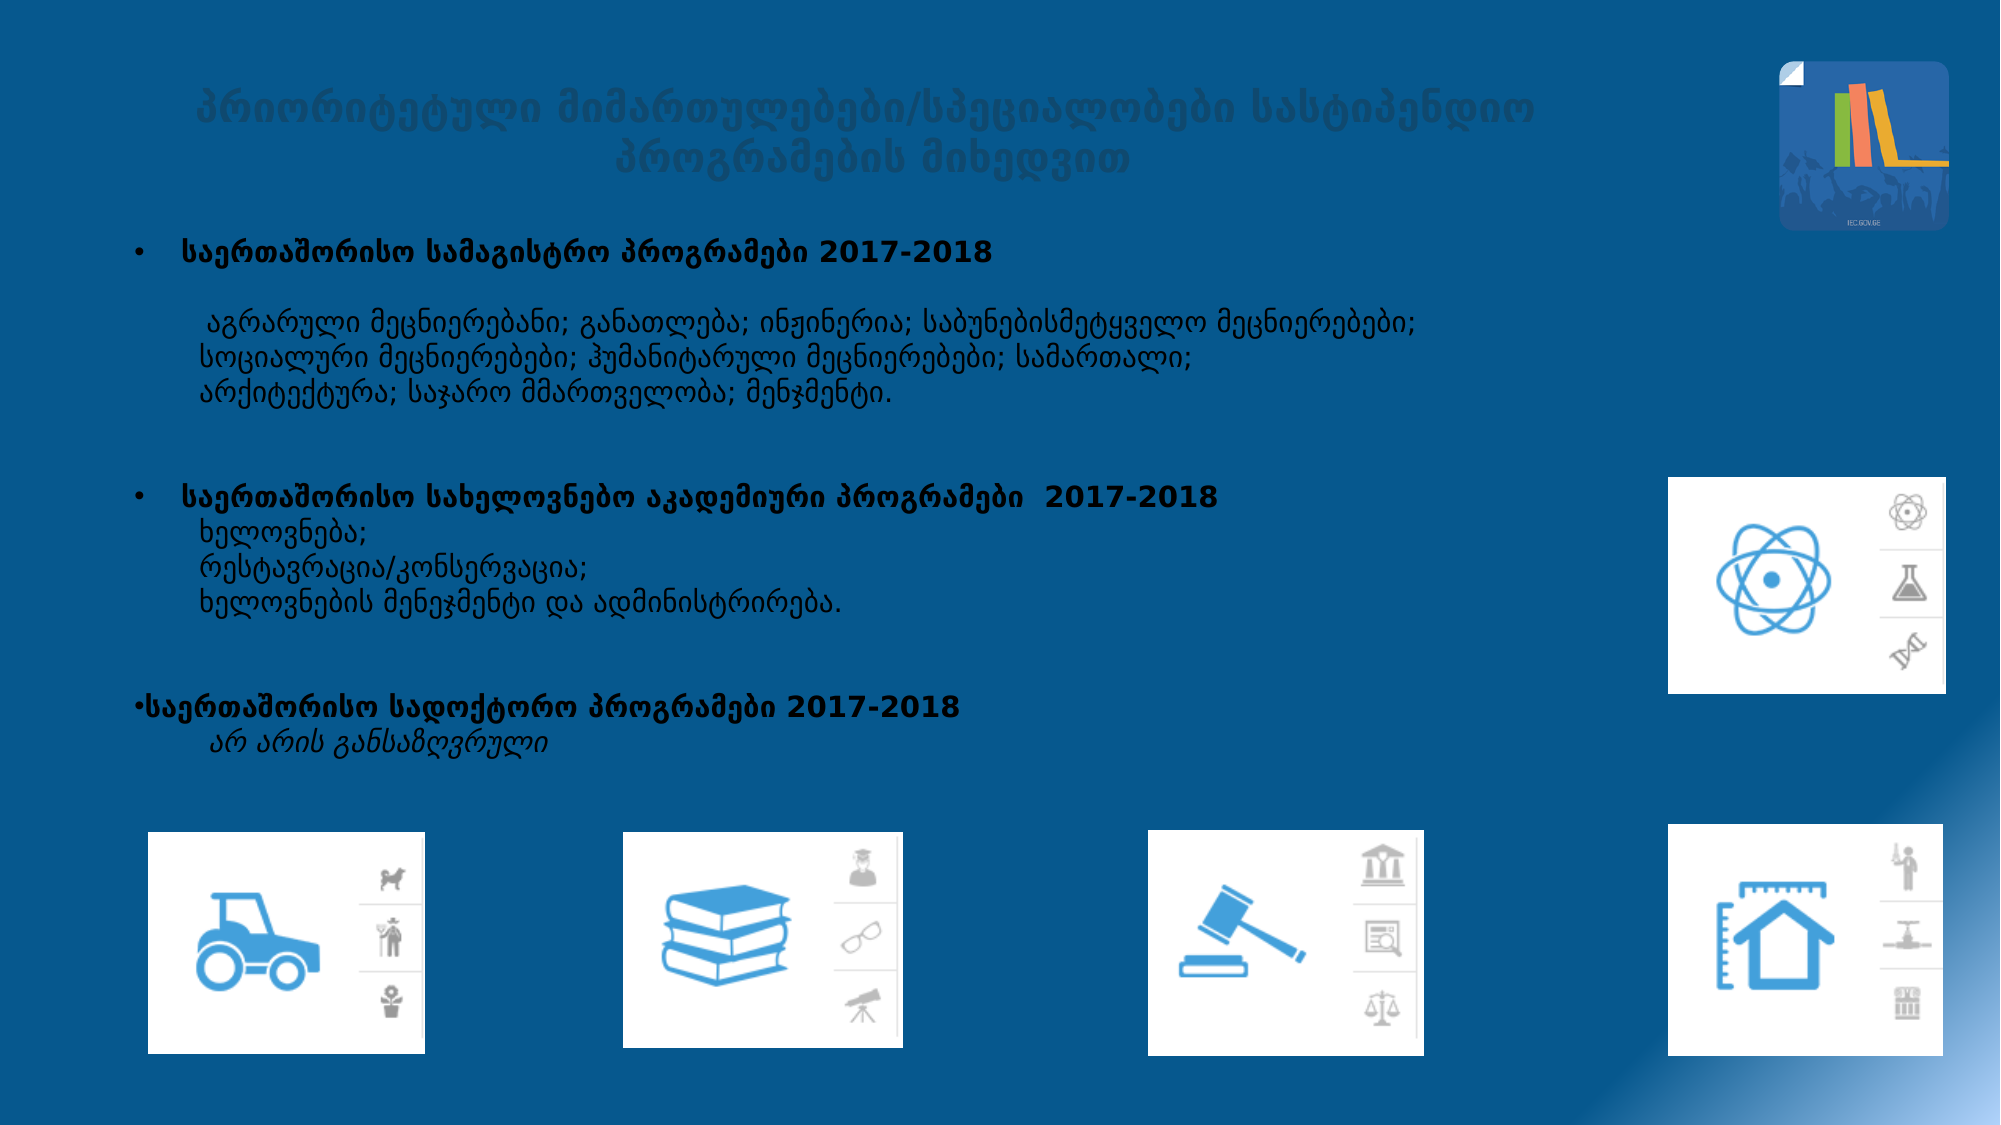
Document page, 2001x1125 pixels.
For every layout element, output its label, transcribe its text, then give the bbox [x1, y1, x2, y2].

picture [1668, 824, 1943, 1056]
text_box პრიორიტეტული მიმართულებები/სპეციალობები სასტიპენდიო პროგრამების მიხედვით [75, 28, 1672, 189]
picture [148, 831, 426, 1055]
picture [1779, 61, 1950, 231]
text_box საერთაშორისო სამაგისტრო პროგრამები 2017-2018 აგრარული მეცნიერებანი; განათლება; ინჟინერია; საბუნებისმეტყველო მეცნიერებები; სოციალური მეცნიერებები; ჰუმანიტარული მეცნიერებები; სამართალი; არქიტექტურა; საჯარო მმართველობა; მენჯმენტი. საერთაშორისო სახელოვნებო აკადემიური პროგრამები 2017-2018 ხელოვნება; რესტავრაცია/კონსერვაცია; ხელოვნების მენეჯმენტი და ადმინისტრირება. საერთაშორისო სადოქტორო პროგრამები 2017-2018 არ არის განსაზღვრული [119, 146, 1865, 871]
picture [623, 831, 904, 1048]
picture [1148, 830, 1424, 1056]
picture [1668, 477, 1946, 694]
